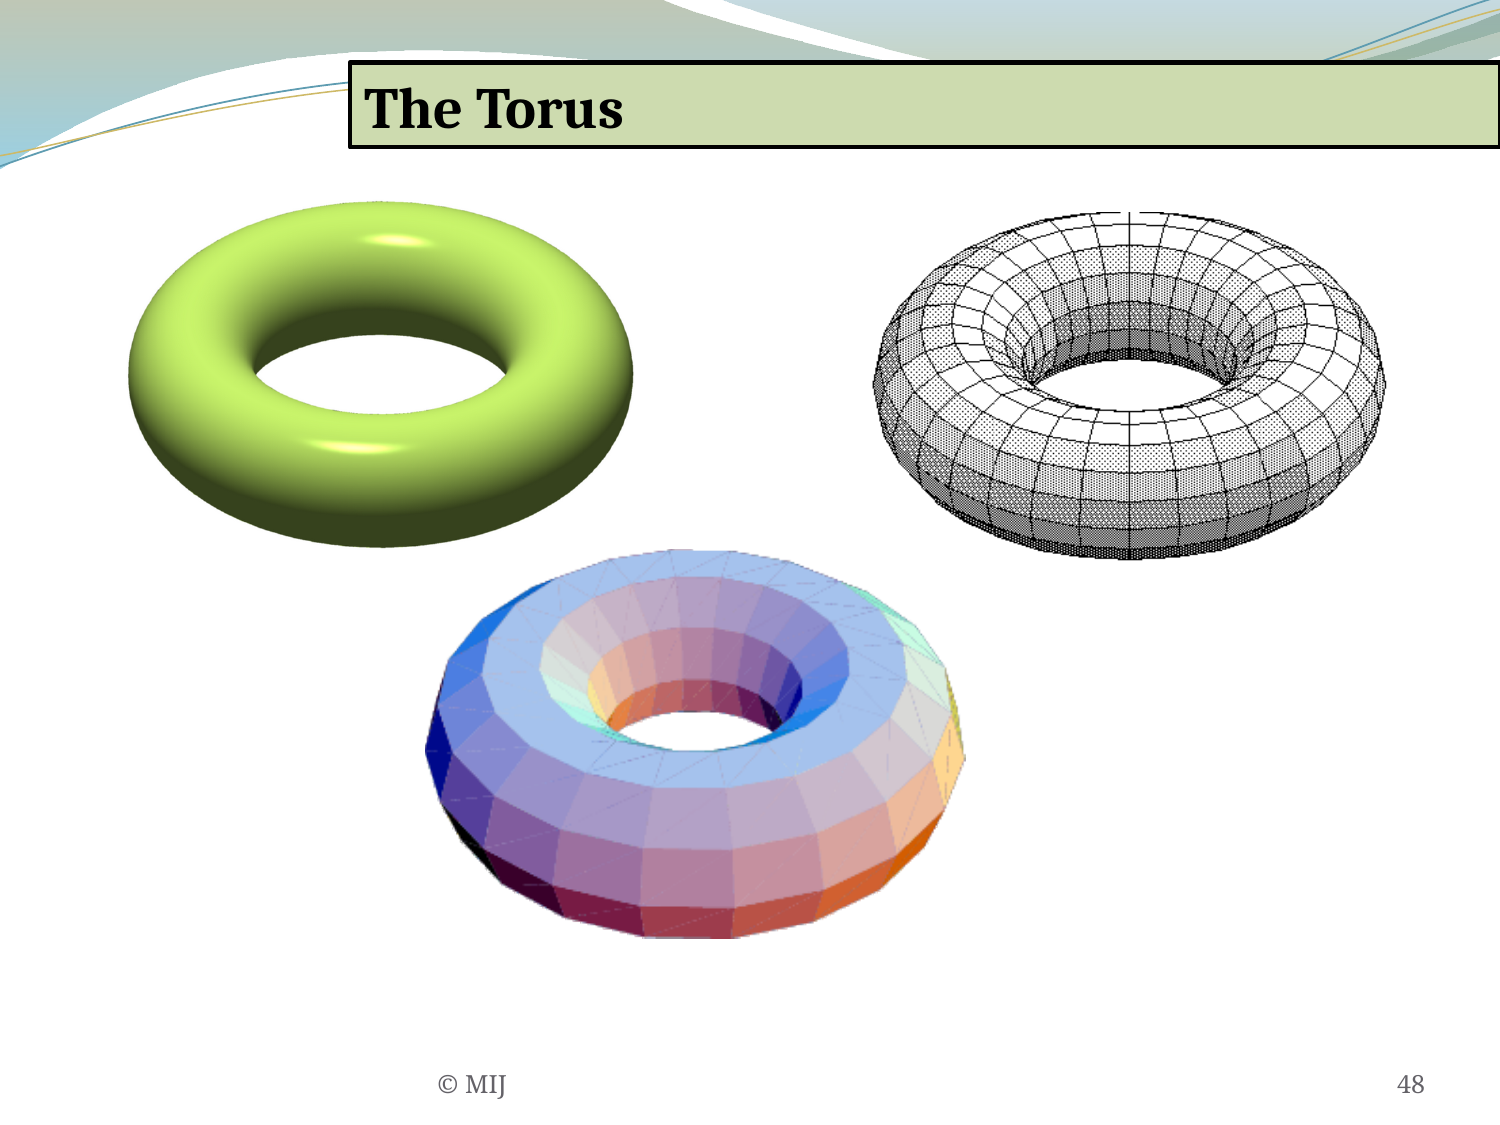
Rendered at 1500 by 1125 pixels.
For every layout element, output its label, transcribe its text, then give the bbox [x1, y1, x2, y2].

slide_number 48 [1299, 1042, 1425, 1103]
footer © MIJ [437, 1042, 988, 1103]
text_box The Torus [350, 62, 1500, 148]
picture [124, 199, 1389, 939]
